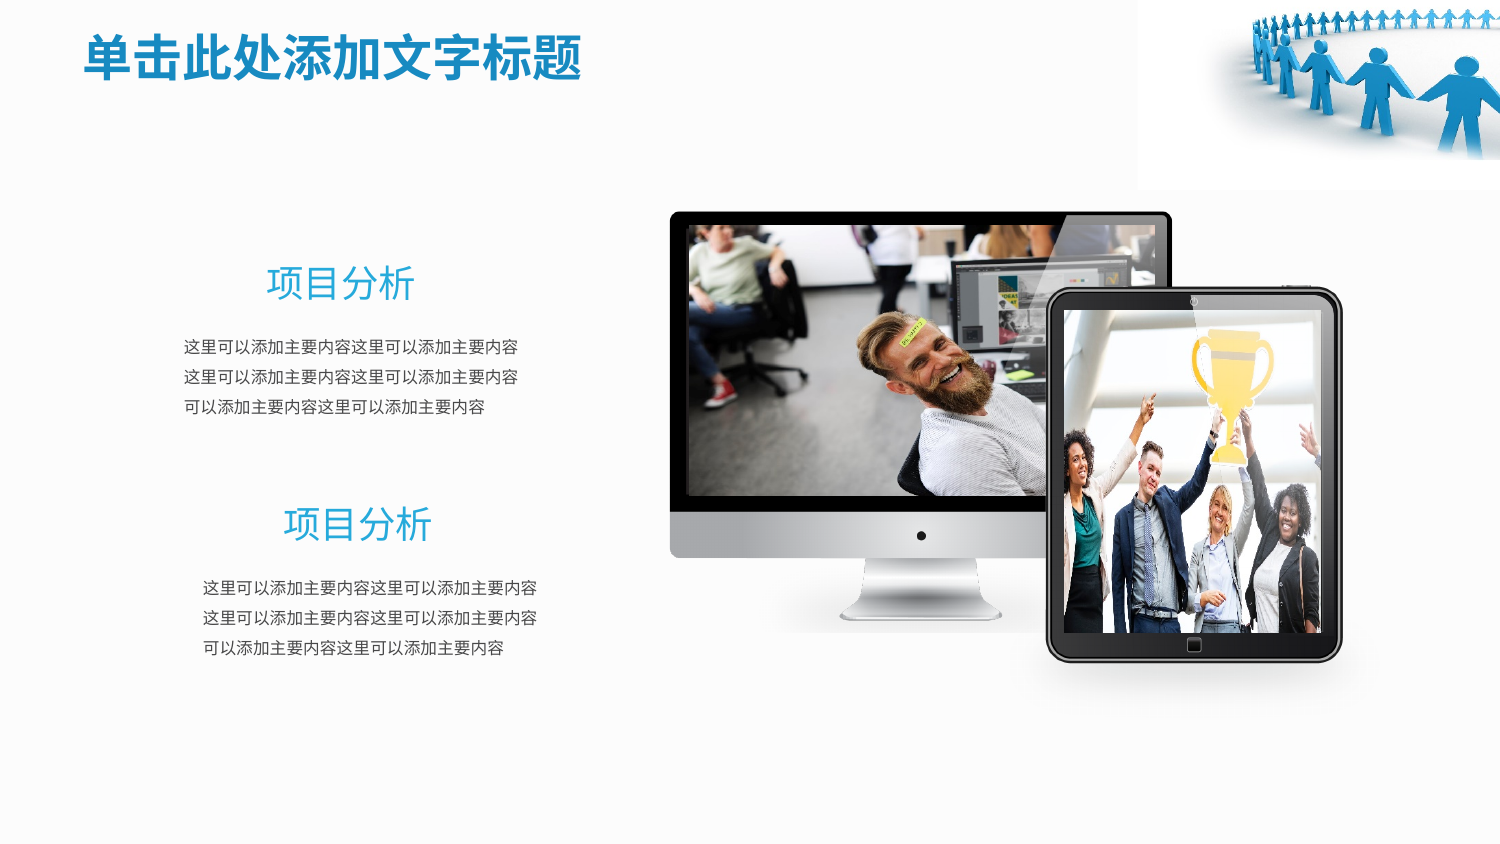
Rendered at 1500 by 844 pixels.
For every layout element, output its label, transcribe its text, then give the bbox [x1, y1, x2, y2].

text_box 项目分析 [255, 253, 428, 311]
text_box 项目分析 [272, 495, 445, 552]
text_box 这里可以添加主要内容这里可以添加主要内容这里可以添加主要内容这里可以添加主要内容可以添加主要内容这里可以添加主要内容 [191, 562, 553, 664]
picture [662, 201, 1445, 755]
picture [1137, 0, 1500, 190]
text_box 这里可以添加主要内容这里可以添加主要内容这里可以添加主要内容这里可以添加主要内容可以添加主要内容这里可以添加主要内容 [172, 321, 533, 423]
